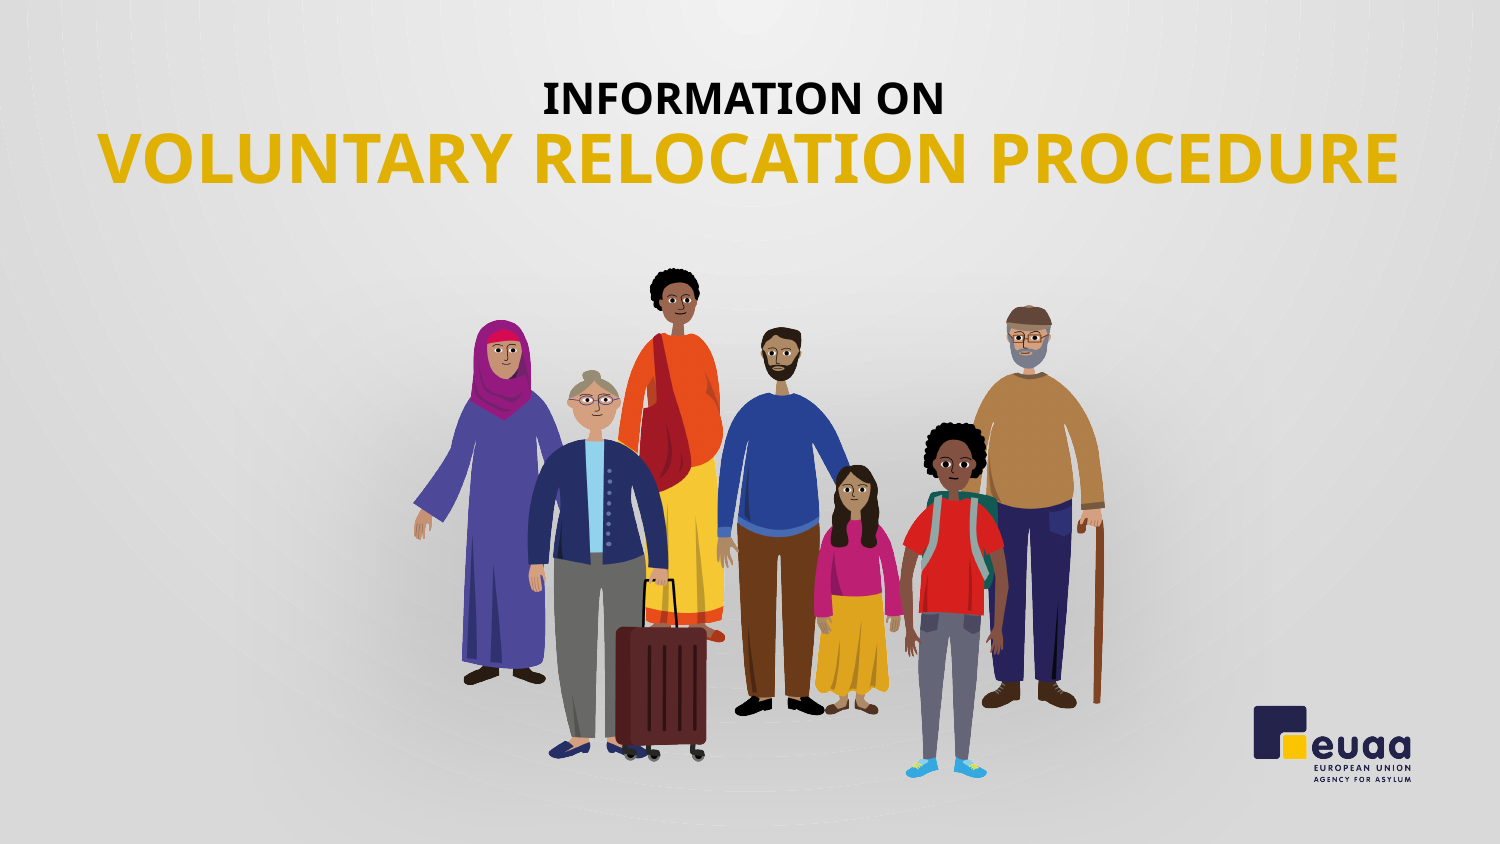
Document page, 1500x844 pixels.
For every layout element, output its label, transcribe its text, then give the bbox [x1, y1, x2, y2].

title Information on VOLUNTARY RELOCATION procedure [49, 77, 1451, 224]
picture [345, 148, 1421, 828]
